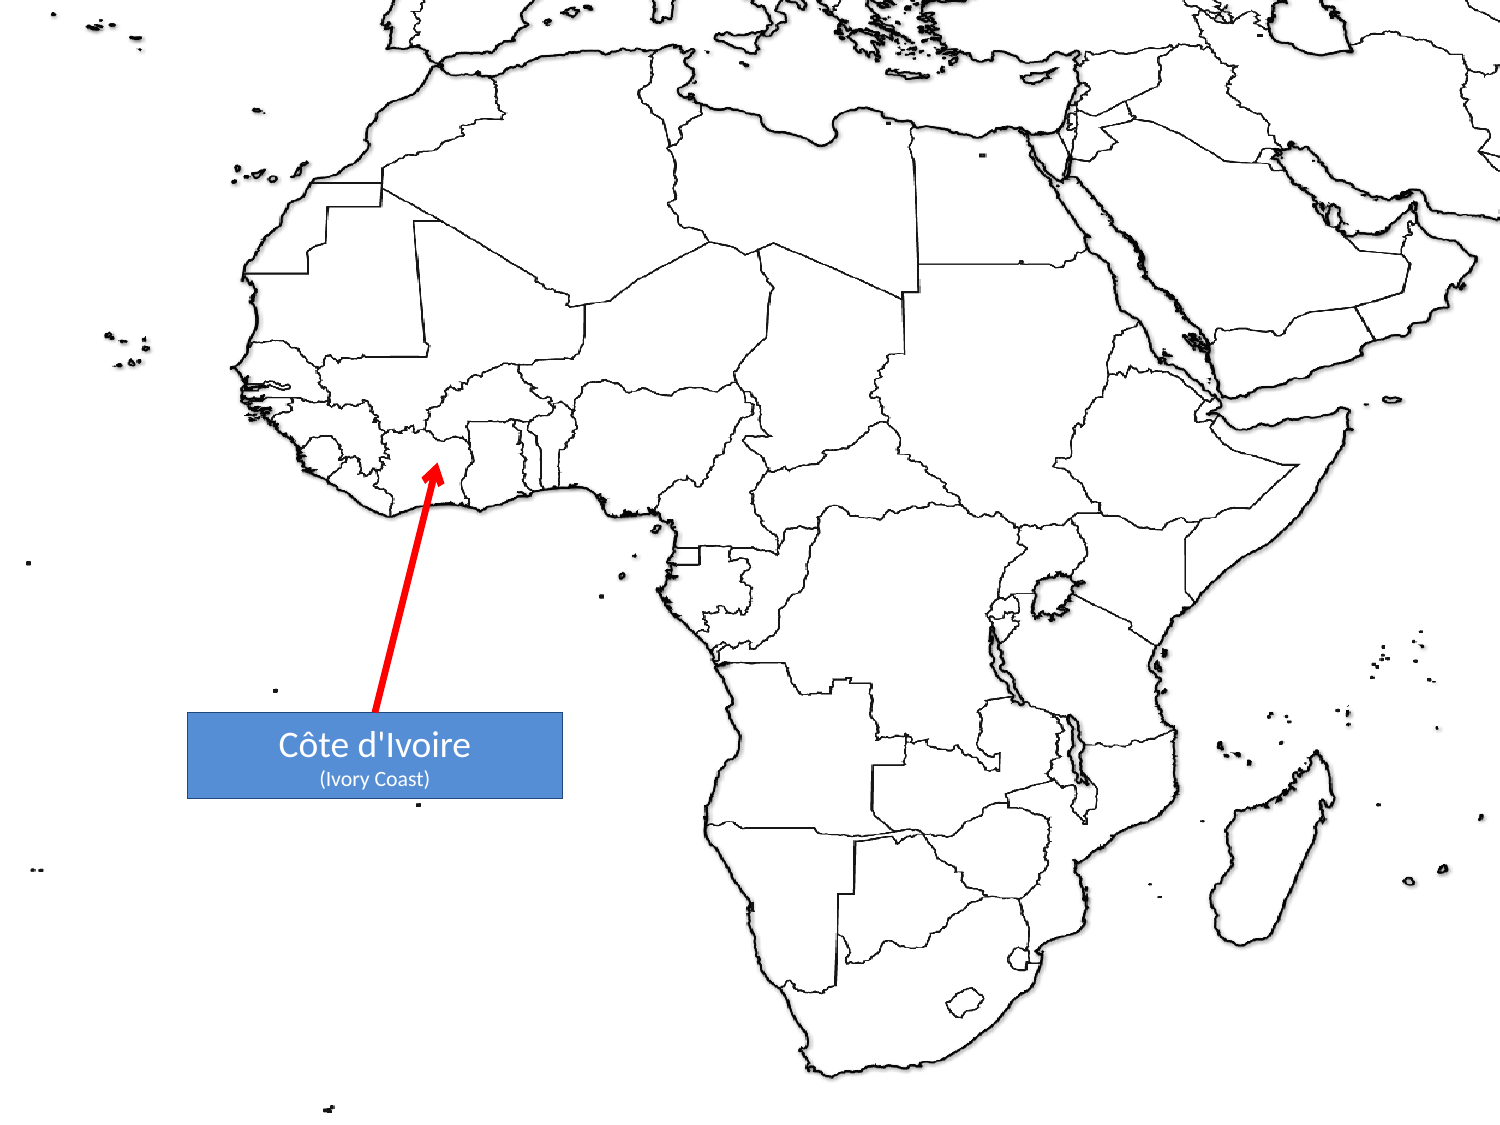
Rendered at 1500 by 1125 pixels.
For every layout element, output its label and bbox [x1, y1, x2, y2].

text_box [374, 462, 438, 713]
picture [0, 0, 1500, 1125]
